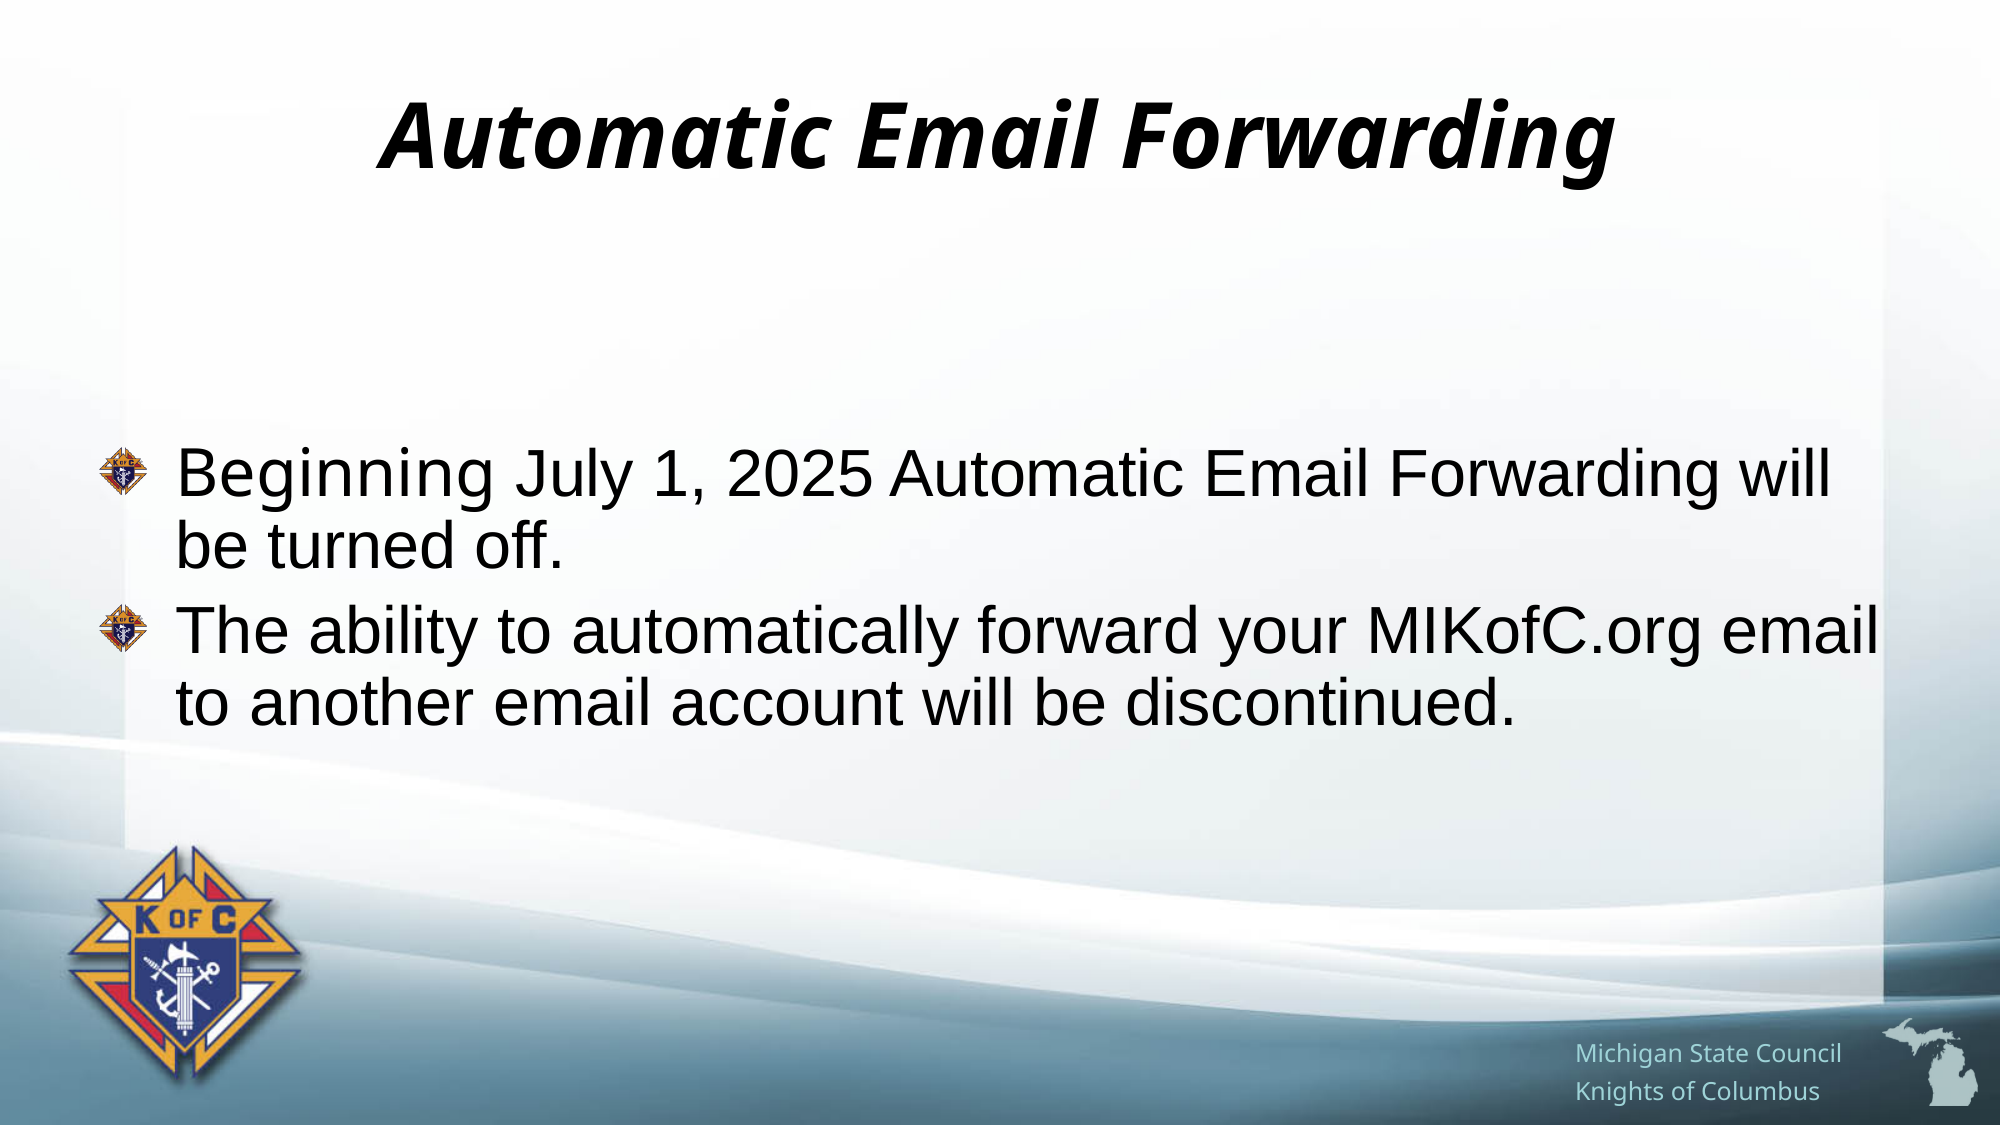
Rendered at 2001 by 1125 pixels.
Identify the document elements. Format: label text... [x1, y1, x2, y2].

subtitle Beginning July 1, 2025 Automatic Email Forwarding will be turned off. The ability to automatically forward your MIKofC.org email to another email account will be discontinued. [99, 263, 1900, 916]
title Automatic Email Forwarding [99, 44, 1900, 233]
picture [0, 0, 2000, 1125]
